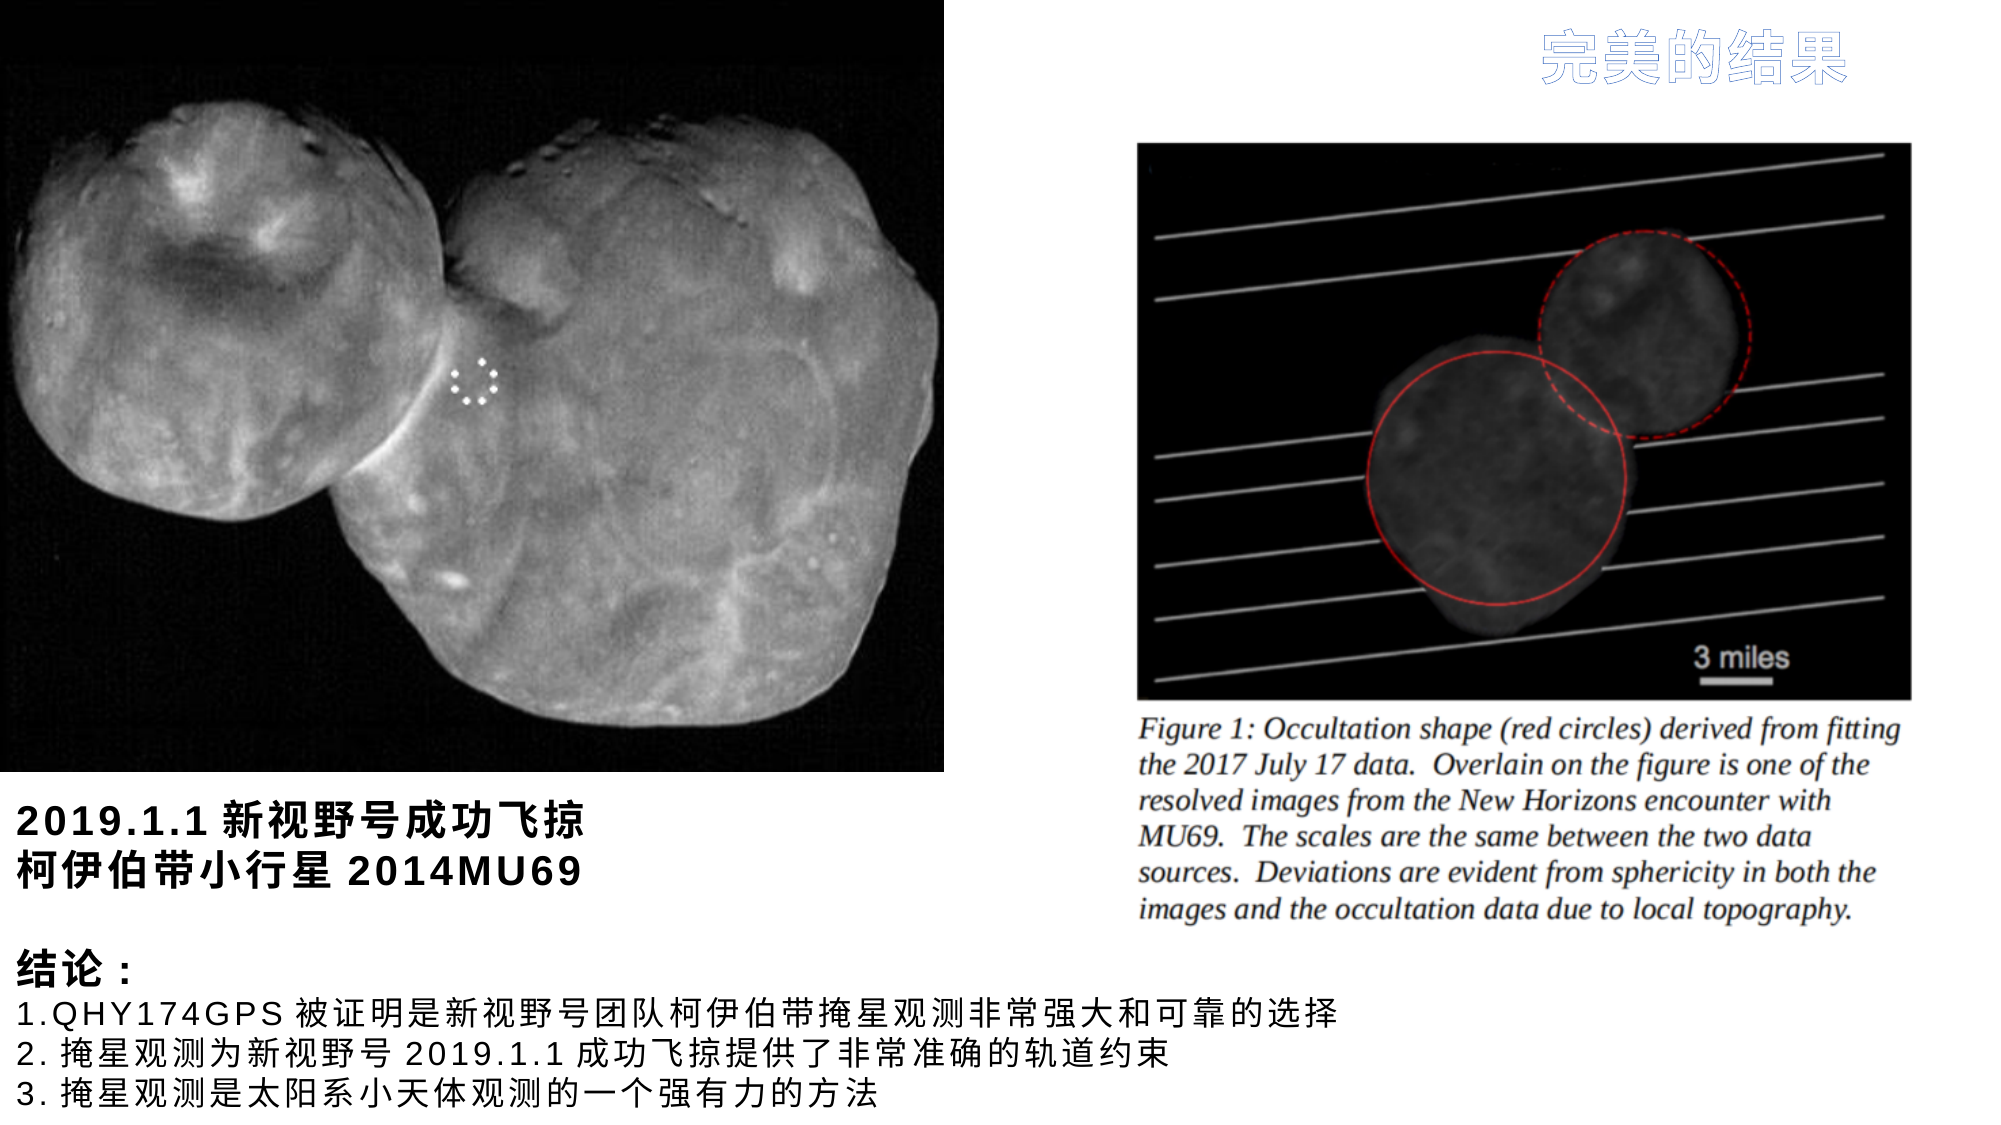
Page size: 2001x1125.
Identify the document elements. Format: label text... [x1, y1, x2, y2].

text_box 结论: 1.QHY174GPS被证明是新视野号团队柯伊伯带掩星观测非常强大和可靠的选择 2.掩星观测为新视野号2019.1.1成功飞掠提供了非常准确的轨道约束 3.掩星观测是太阳系小天体观测的一个强有力的方法 [0, 901, 1569, 1125]
picture [1125, 135, 1927, 939]
text_box 2019.1.1新视野号成功飞掠 柯伊伯带小行星2014MU69 [0, 742, 1039, 901]
picture [0, 0, 944, 773]
text_box 完美的结果 [1523, 2, 1989, 109]
